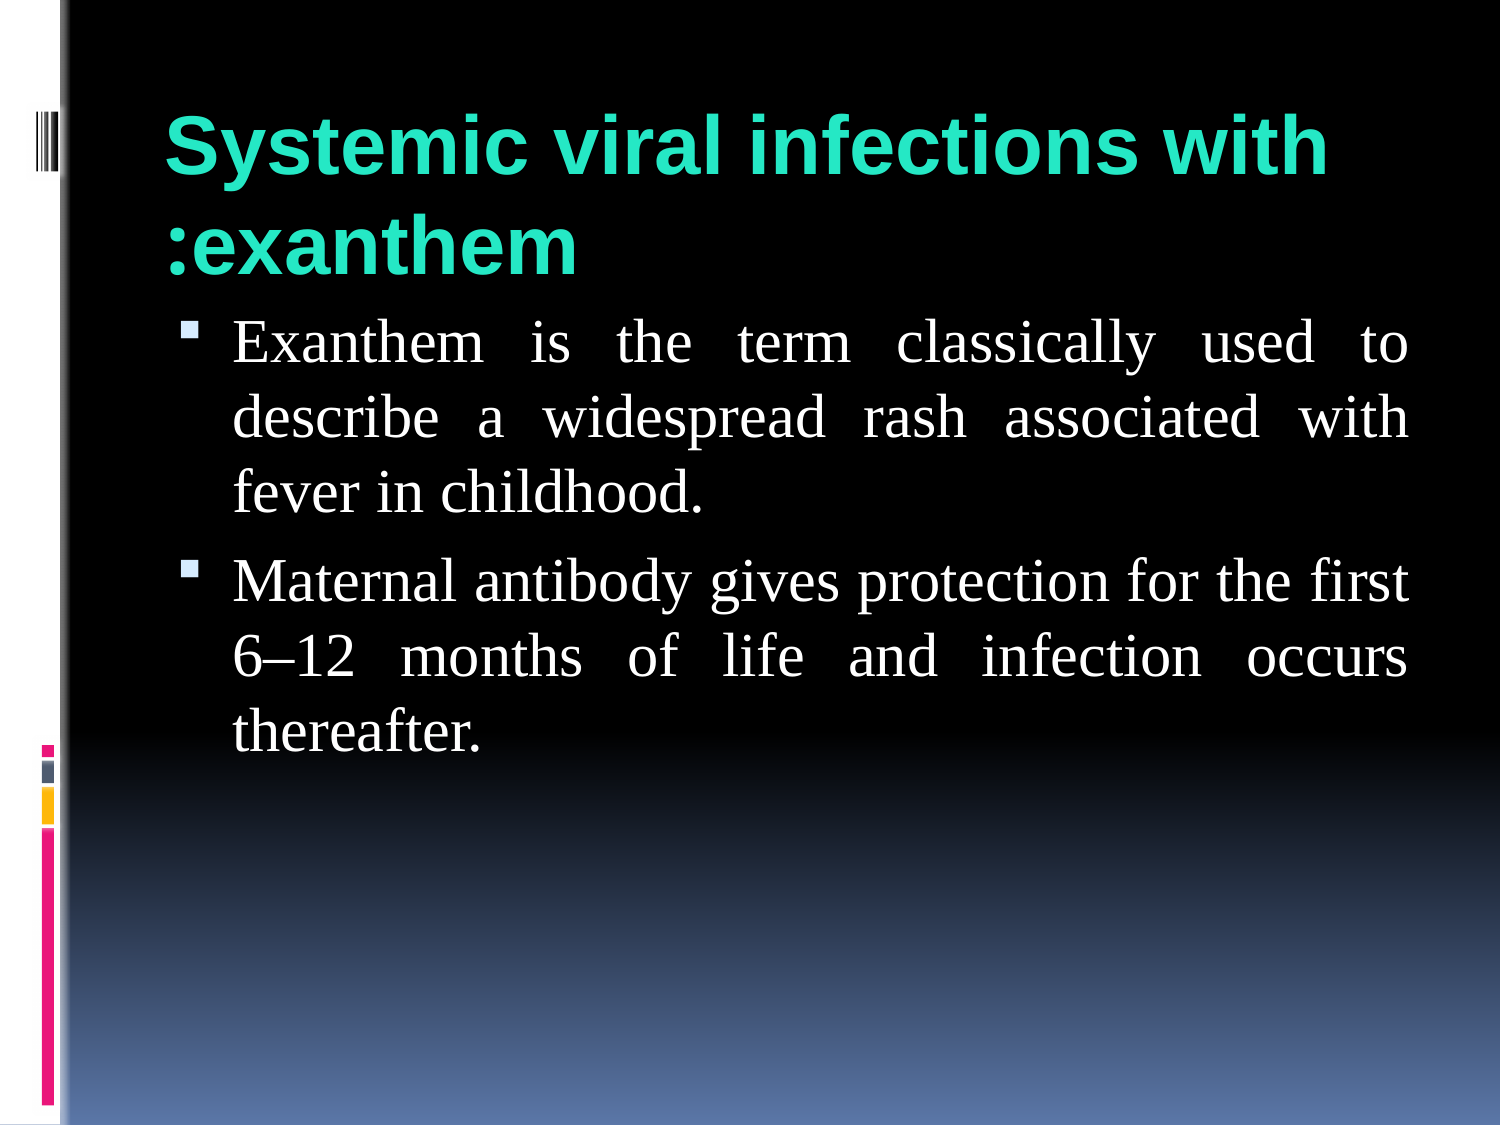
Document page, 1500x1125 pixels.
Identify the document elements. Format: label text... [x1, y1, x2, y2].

title Systemic viral infections with exanthem: [150, 83, 1425, 234]
list Exanthem is the term classically used to describe a widespread rash associated with fever in childhood. Maternal antibody gives protection for the first 6–12 months of life and infection occurs thereafter. [150, 292, 1425, 1043]
